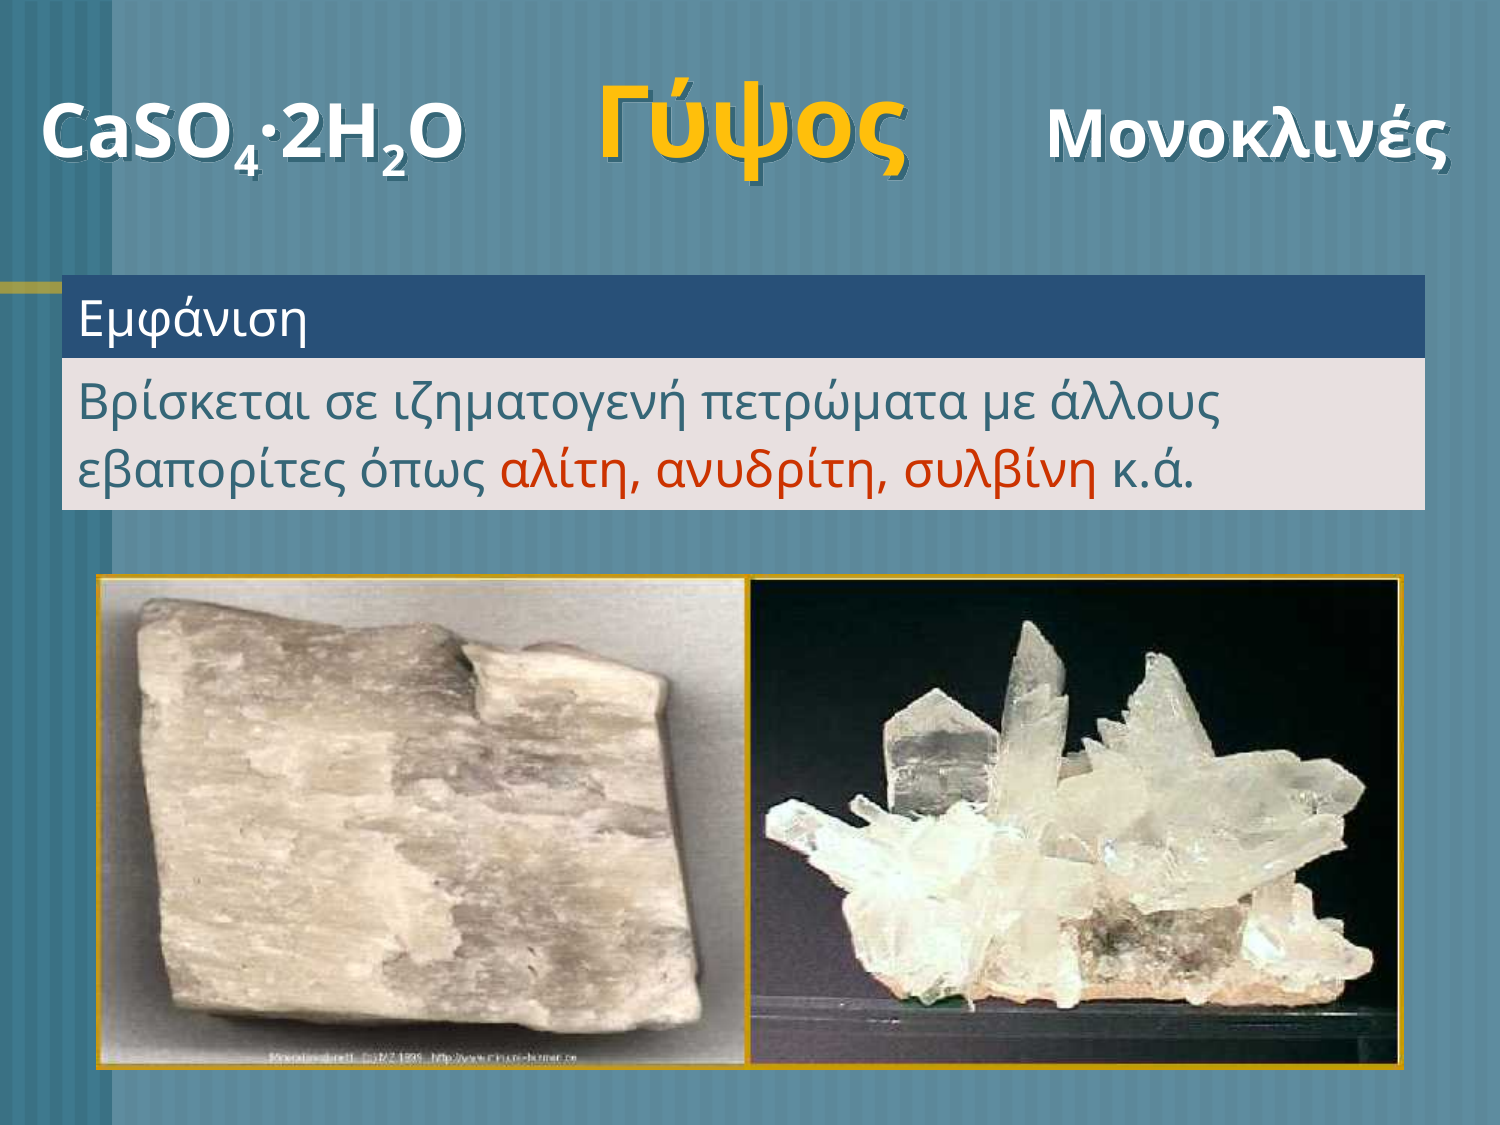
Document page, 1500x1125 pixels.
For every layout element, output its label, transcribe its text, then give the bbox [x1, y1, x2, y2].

table_header Εμφάνιση [62, 275, 1425, 358]
table_cell Βρίσκεται σε ιζηματογενή πετρώματα με άλλους εβαπορίτες όπως αλίτη, ανυδρίτη, συλβίνη κ.ά. [62, 358, 1425, 510]
title CaSO4·2H2O Γύψος Μονοκλινές [24, 57, 1489, 193]
picture [96, 573, 1404, 1070]
